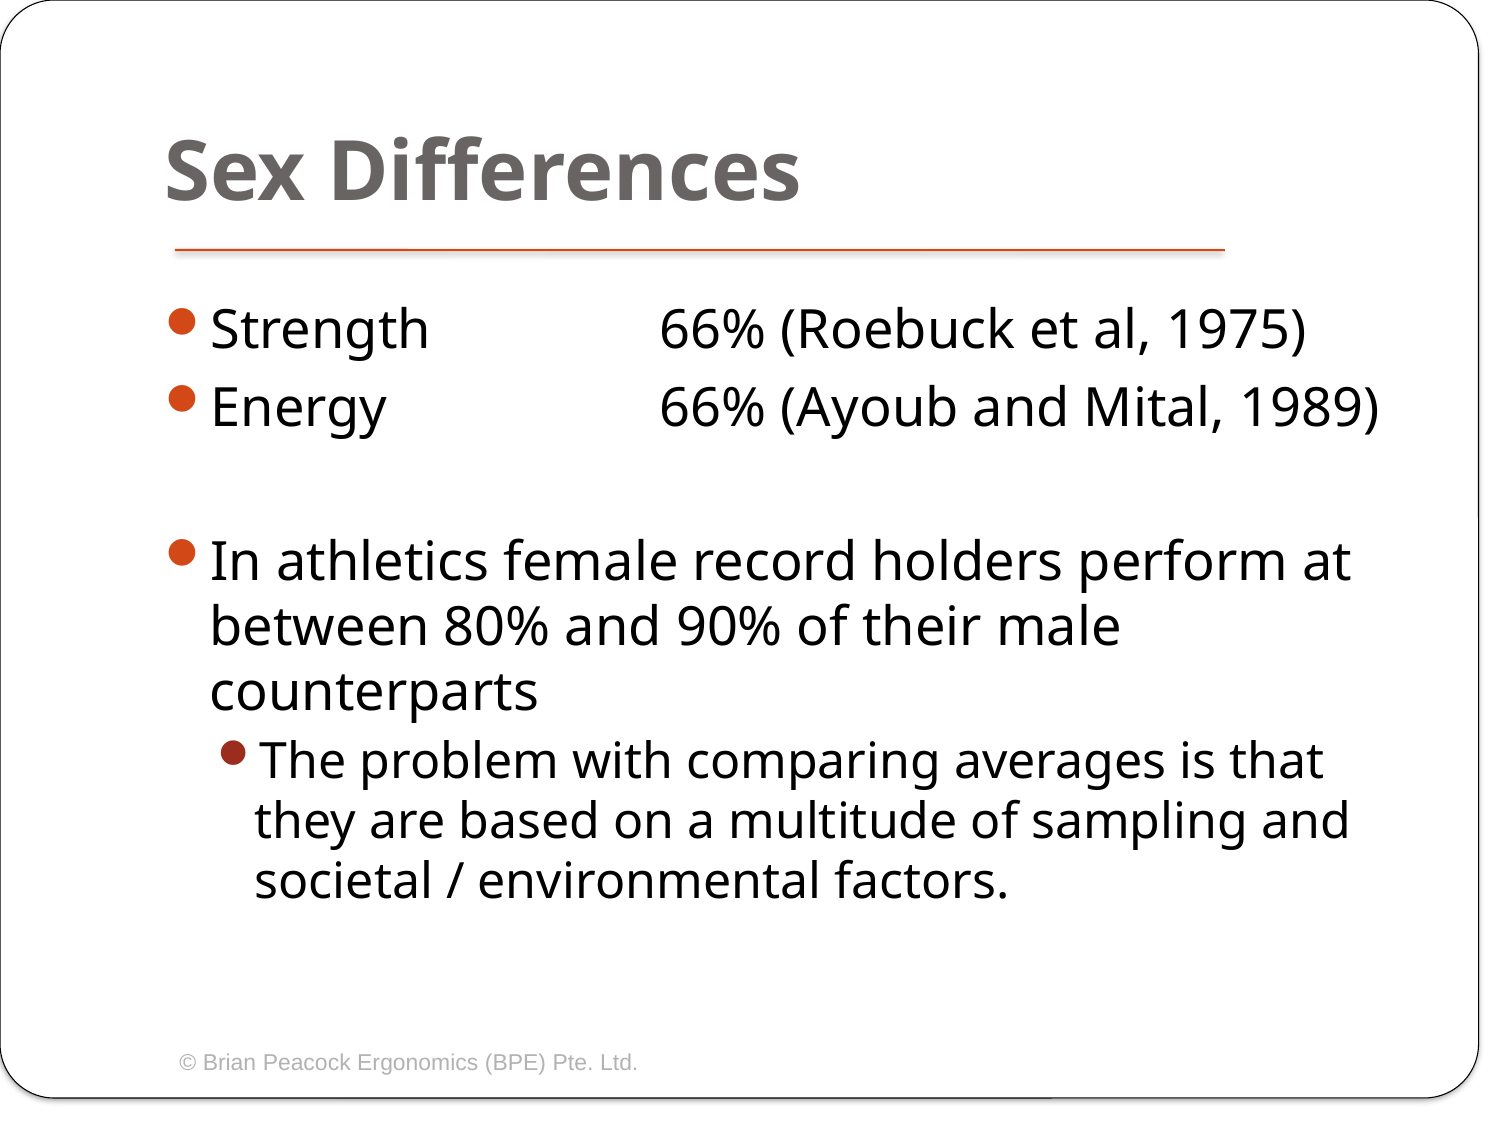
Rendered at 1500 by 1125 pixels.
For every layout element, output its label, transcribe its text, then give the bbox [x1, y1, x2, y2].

footer © Brian Peacock Ergonomics (BPE) Pte. Ltd. [150, 1037, 675, 1085]
title Sex Differences [150, 45, 1425, 233]
list Strength 66% (Roebuck et al, 1975) Energy 66% (Ayoub and Mital, 1989) In athletics female record holders perform at between 80% and 90% of their male counterparts The problem with comparing averages is that they are based on a multitude of sampling and societal / environmental factors. [150, 287, 1425, 1038]
